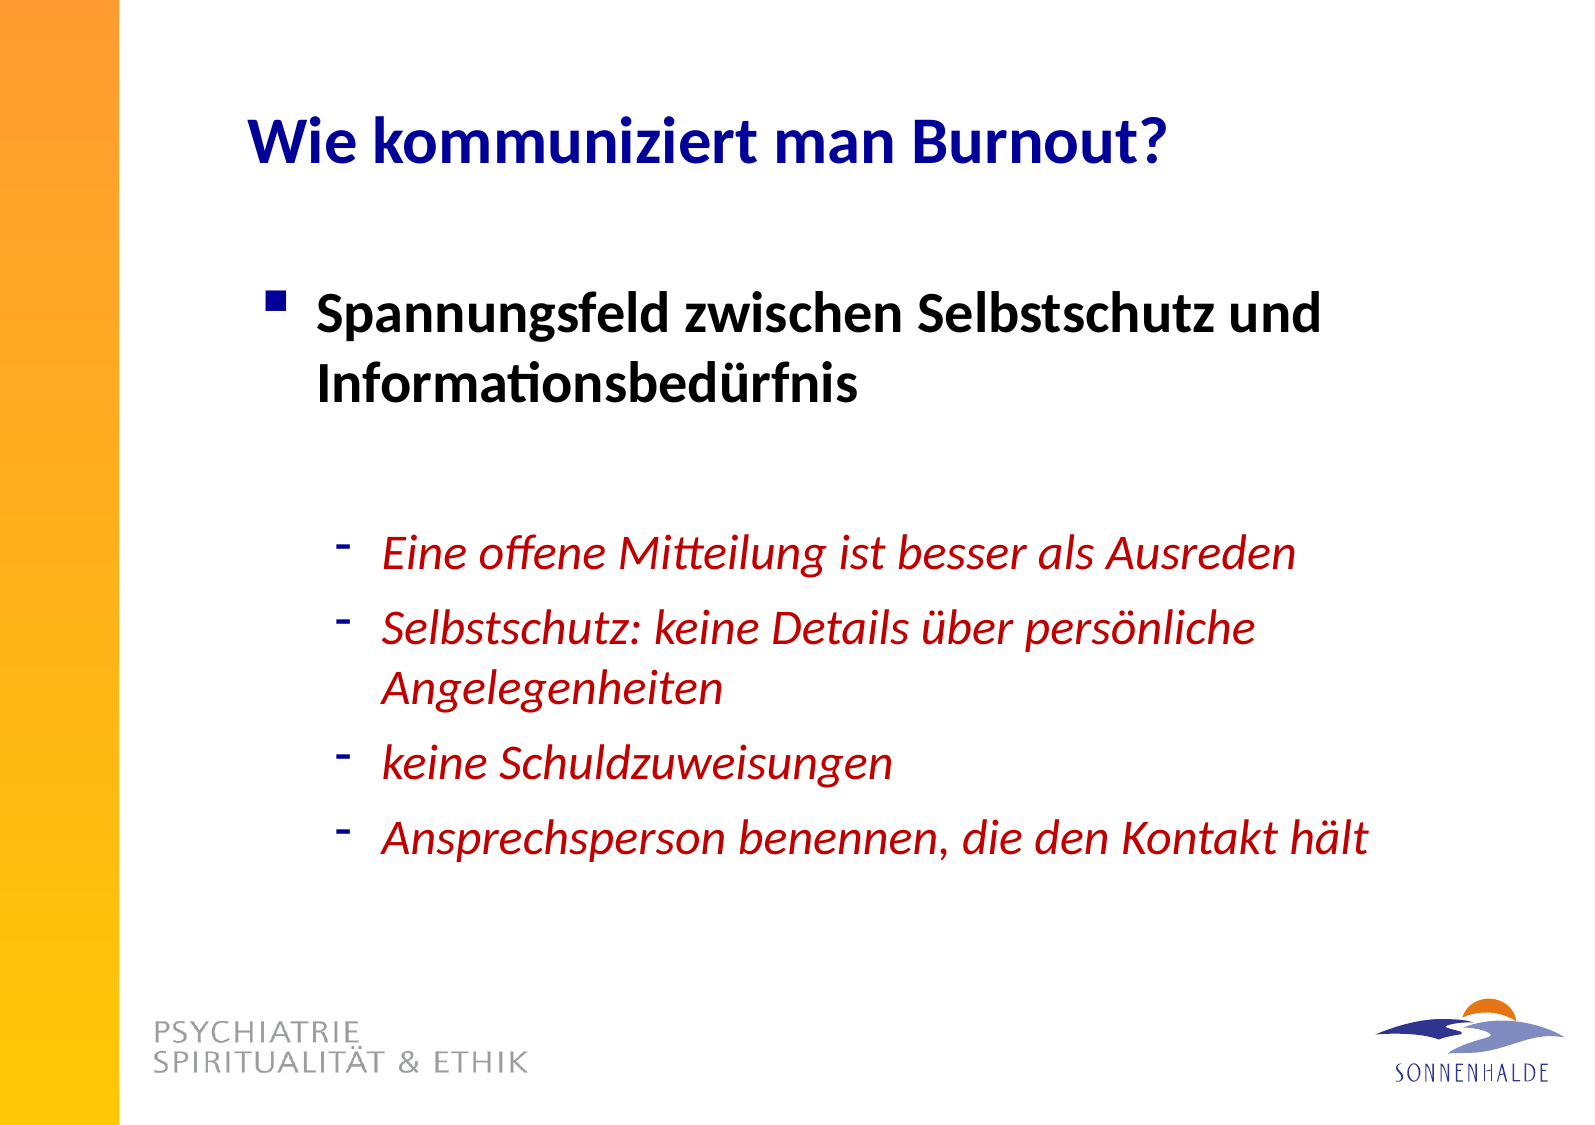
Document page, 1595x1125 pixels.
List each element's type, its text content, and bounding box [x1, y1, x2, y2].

picture [144, 1017, 635, 1075]
list Spannungsfeld zwischen Selbstschutz und Informationsbedürfnis Eine offene Mitteilung ist besser als Ausreden Selbstschutz: keine Details über persönliche Angelegenheiten keine Schuldzuweisungen Ansprechsperson benennen, die den Kontakt hält [244, 267, 1526, 1000]
title Wie kommuniziert man Burnout? [232, 66, 1542, 208]
